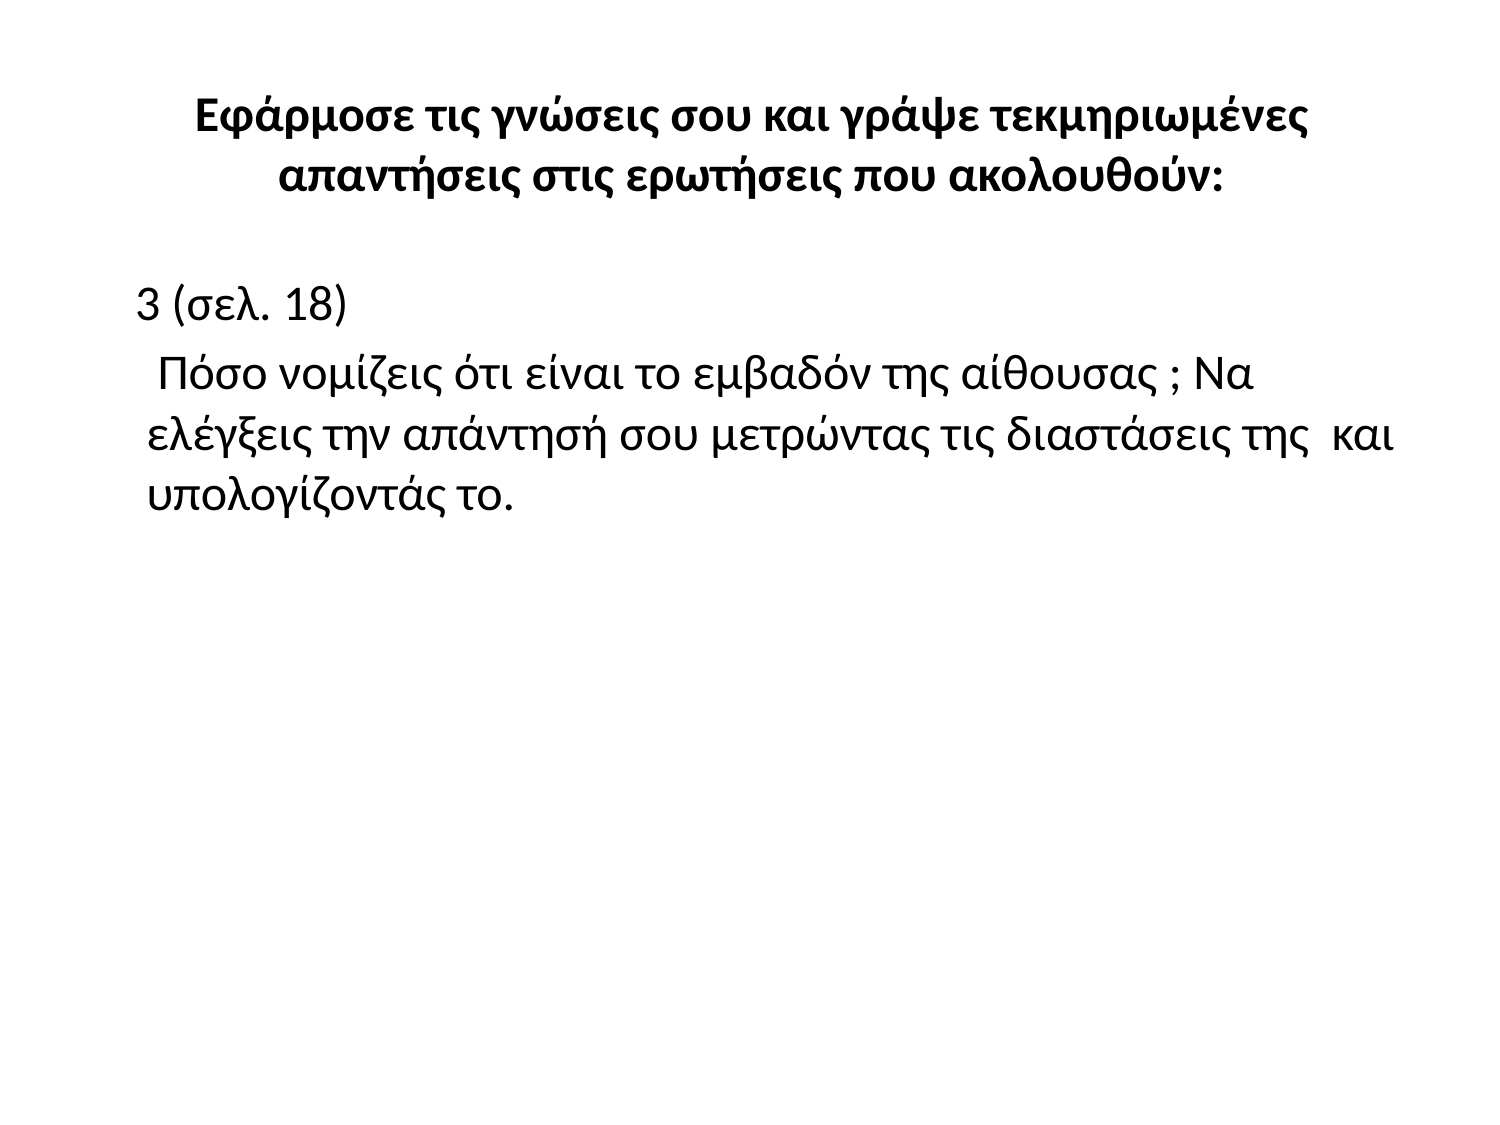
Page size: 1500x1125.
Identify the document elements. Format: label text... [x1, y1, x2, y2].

title Εφάρμοσε τις γνώσεις σου και γράψε τεκμηριωμένες απαντήσεις στις ερωτήσεις που ακολουθούν: [76, 78, 1427, 266]
list 3 (σελ. 18) Πόσο νομίζεις ότι είναι το εμβαδόν της αίθουσας ; Να ελέγξεις την απάντησή σου μετρώντας τις διαστάσεις της και υπολογίζοντάς το. [75, 262, 1425, 1005]
